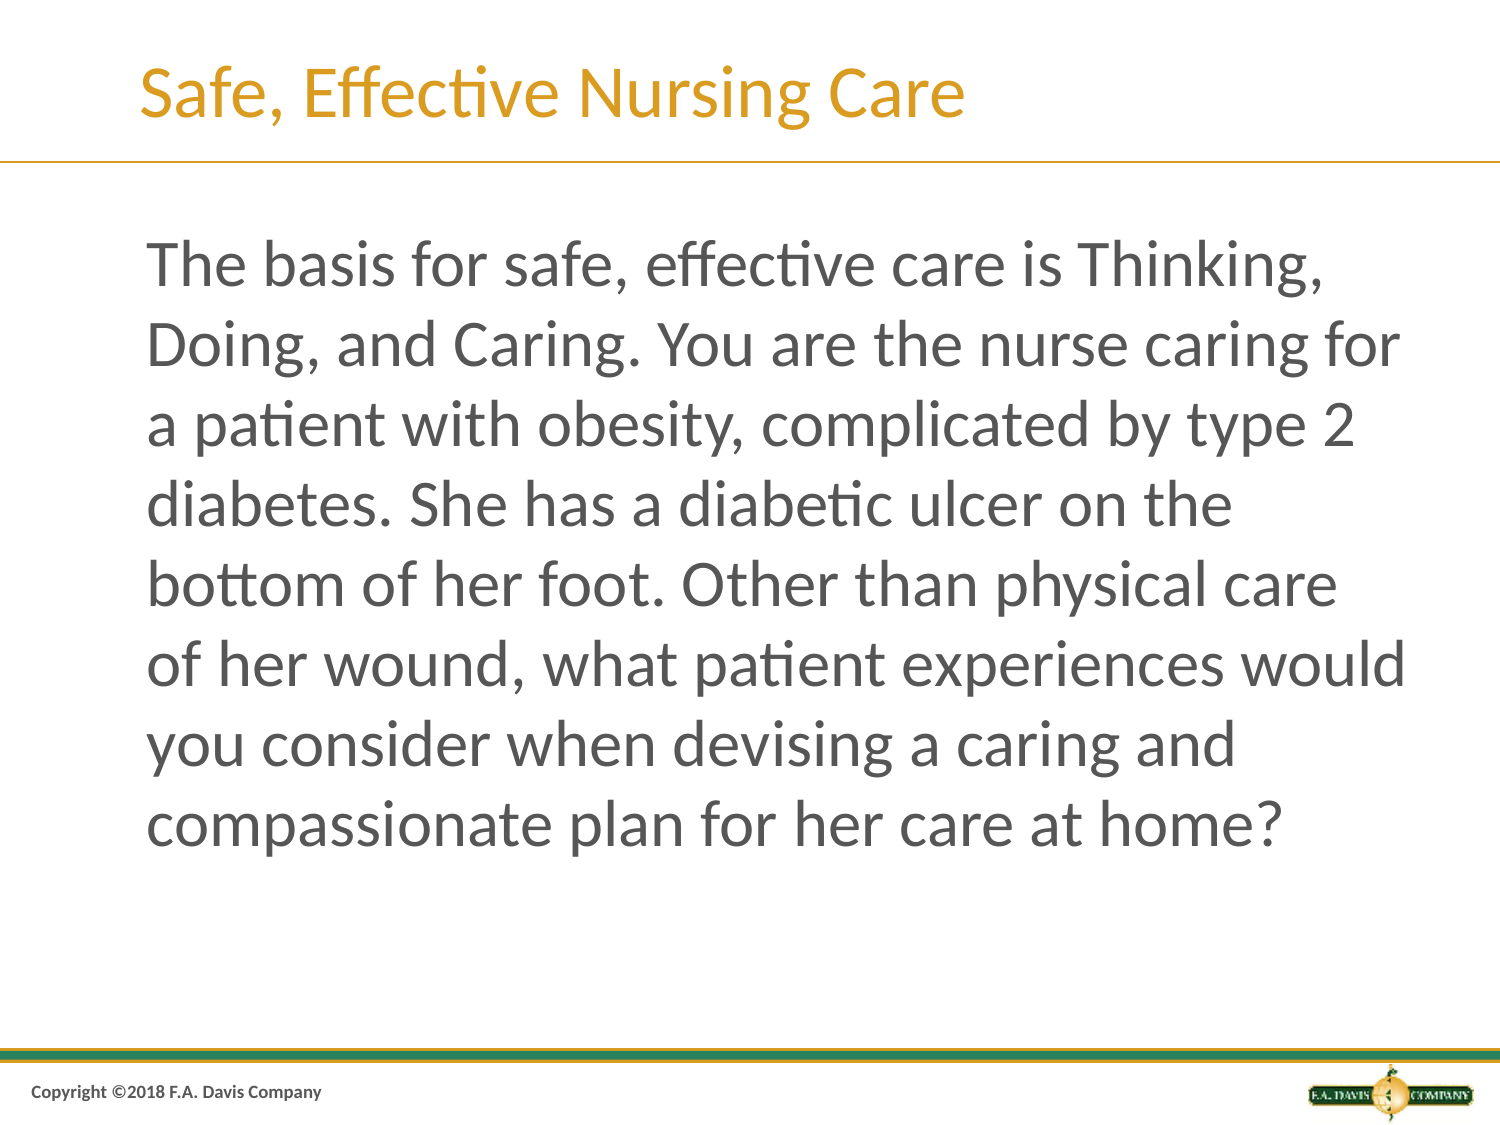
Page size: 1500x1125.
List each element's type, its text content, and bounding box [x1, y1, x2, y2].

title Safe, Effective Nursing Care [124, 44, 1475, 142]
list The basis for safe, effective care is Thinking, Doing, and Caring. You are the nurse caring for a patient with obesity, complicated by type 2 diabetes. She has a diabetic ulcer on the bottom of her foot. Other than physical care of her wound, what patient experiences would you consider when devising a caring and compassionate plan for her care at home? [75, 212, 1425, 955]
picture [1308, 1064, 1474, 1124]
